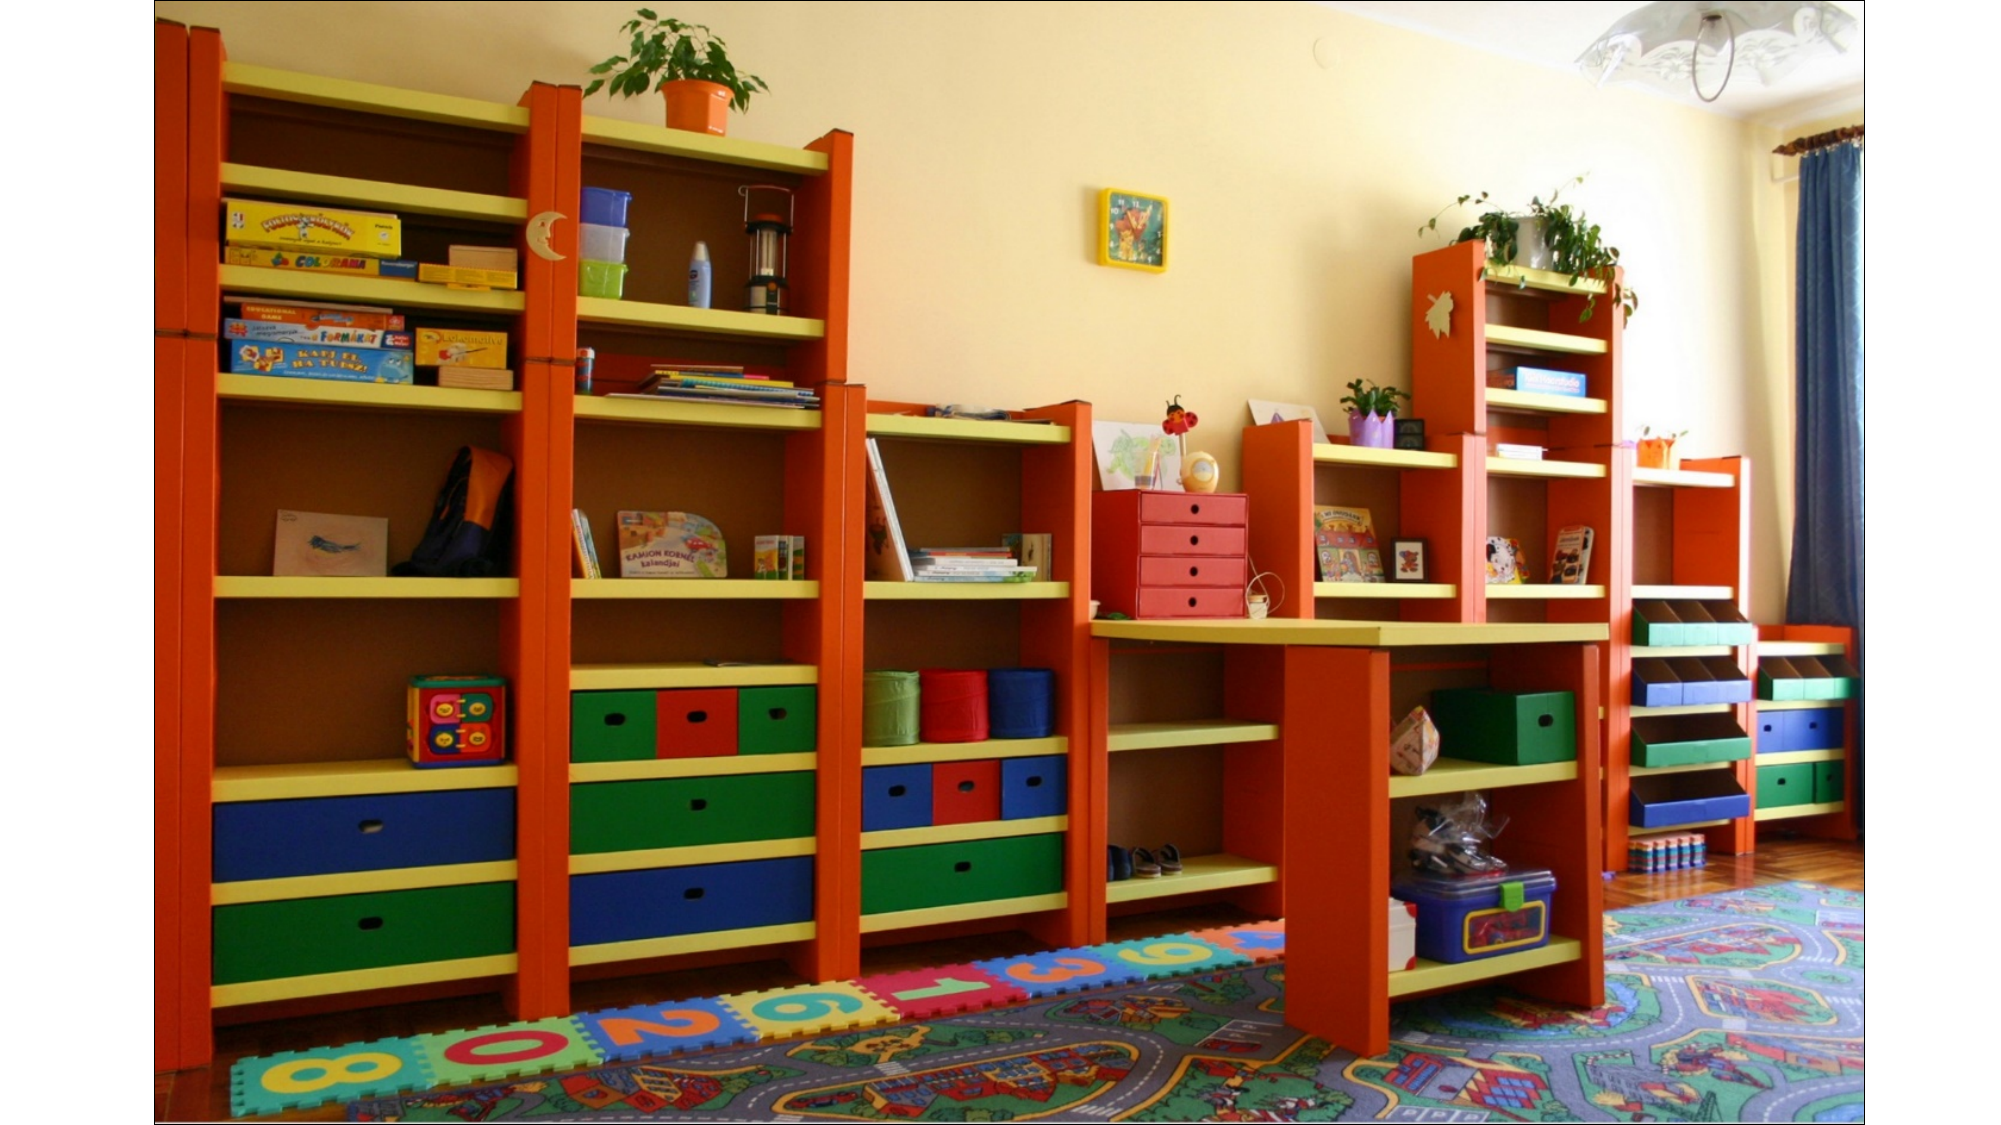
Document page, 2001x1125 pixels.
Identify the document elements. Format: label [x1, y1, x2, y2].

list [154, 0, 1865, 1125]
